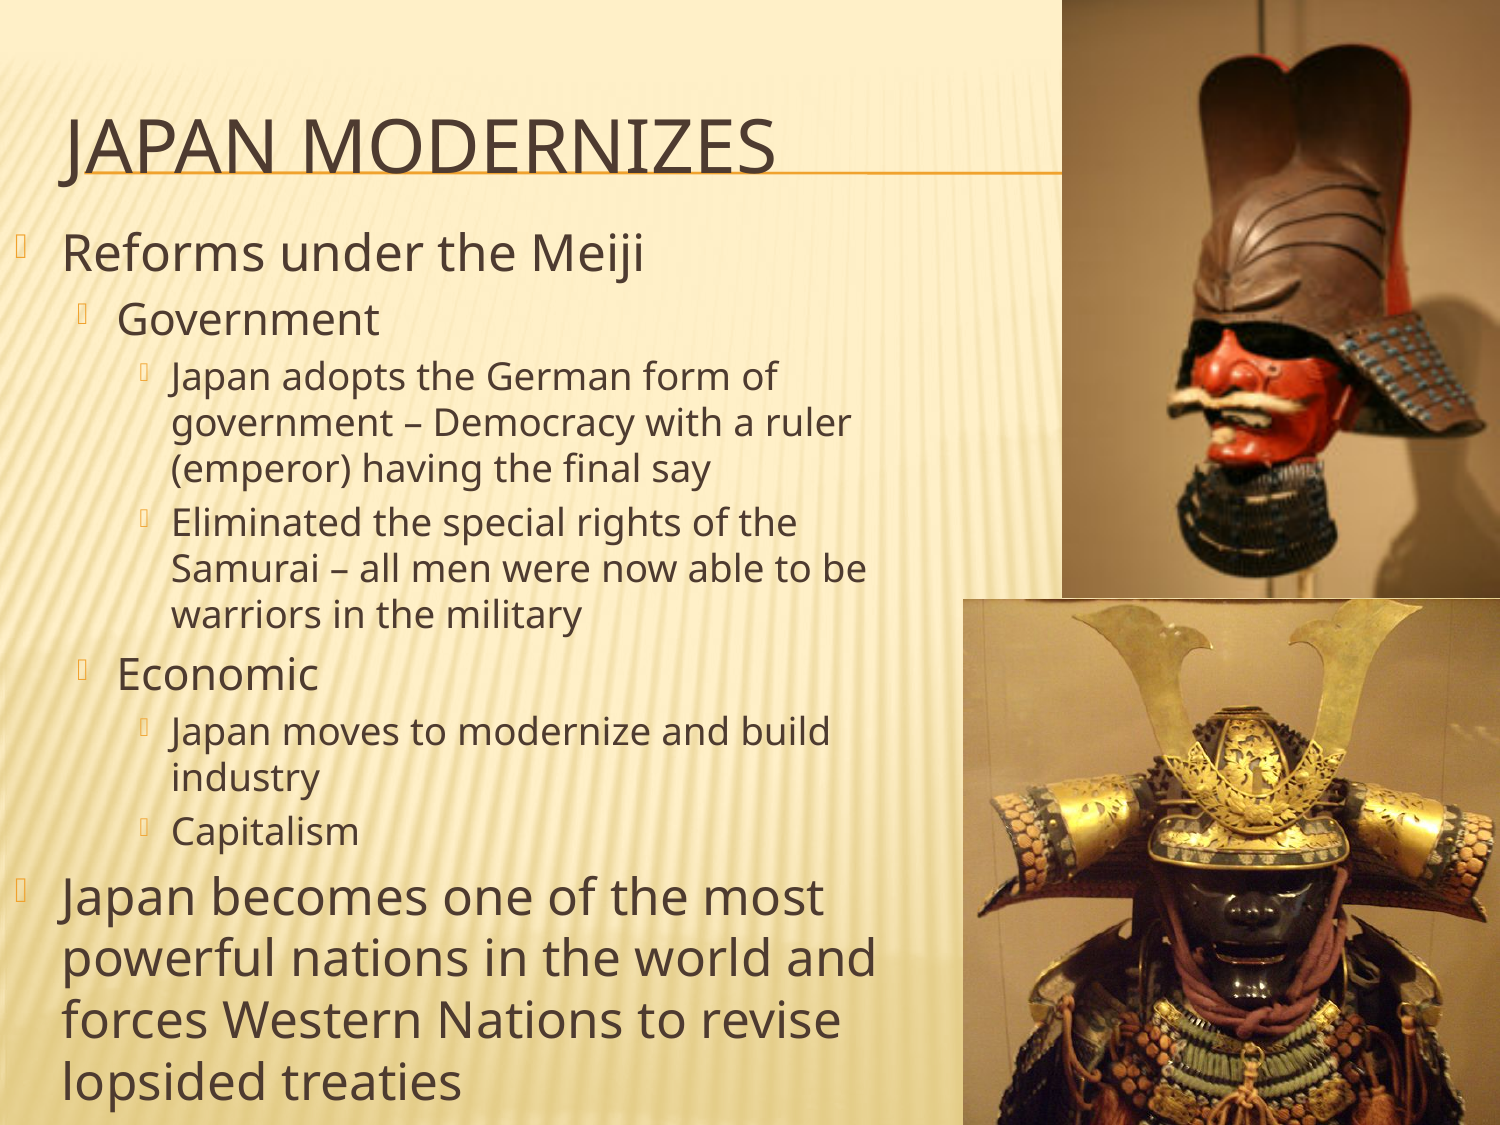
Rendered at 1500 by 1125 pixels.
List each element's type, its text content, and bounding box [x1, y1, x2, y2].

title Japan Modernizes [50, 75, 1052, 213]
picture [963, 599, 1500, 1125]
picture [1062, 0, 1500, 598]
list Reforms under the Meiji Government Japan adopts the German form of government – Democracy with a ruler (emperor) having the final say Eliminated the special rights of the Samurai – all men were now able to be warriors in the military Economic Japan moves to modernize and build industry Capitalism Japan becomes one of the most powerful nations in the world and forces Western Nations to revise lopsided treaties [0, 212, 938, 1125]
